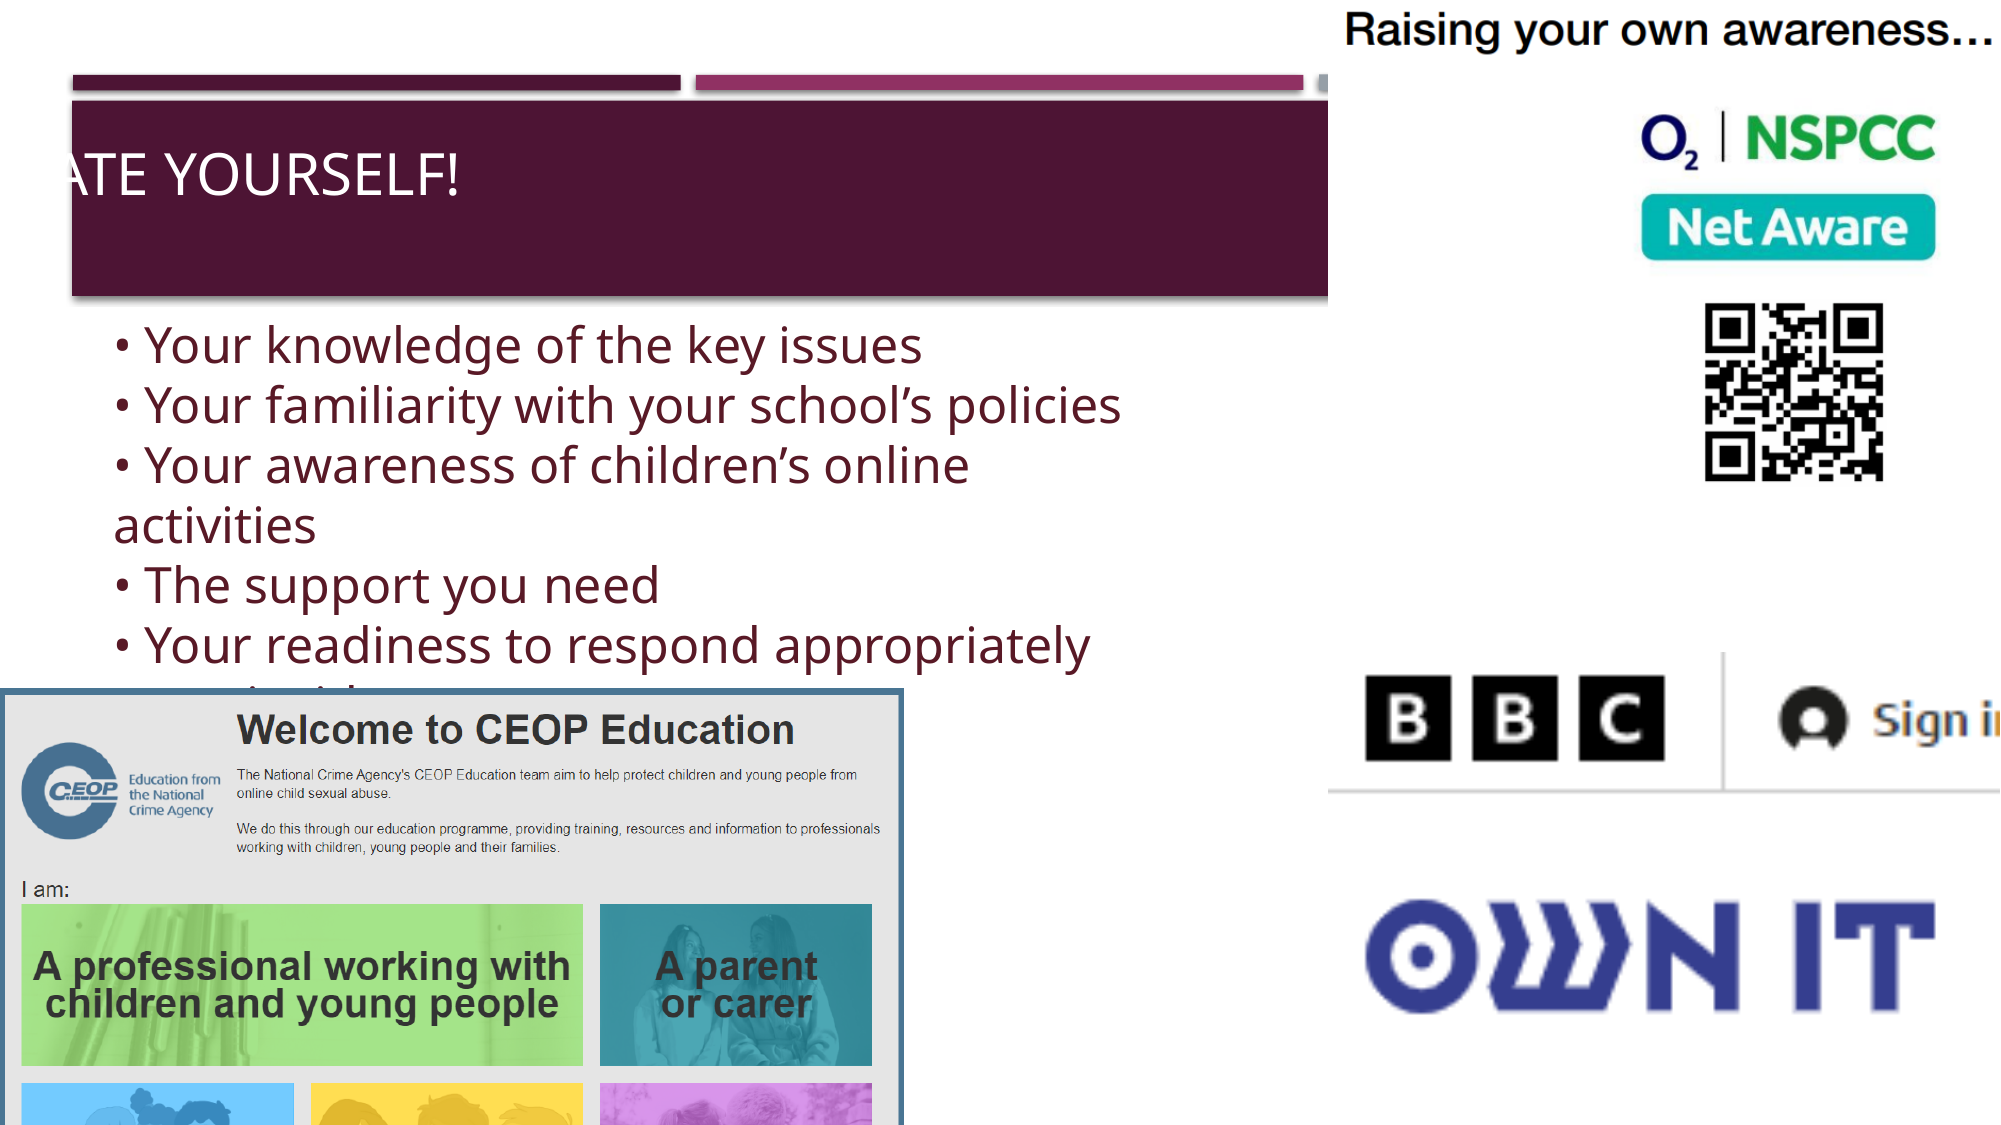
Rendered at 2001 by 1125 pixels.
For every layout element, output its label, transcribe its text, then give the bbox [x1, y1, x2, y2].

title Rate yourself! [0, 0, 1325, 215]
picture [0, 687, 904, 1125]
picture [1327, 0, 2000, 497]
text_box • Your knowledge of the key issues • Your familiarity with your school’s policies • Your awareness of children’s online activities • The support you need • Your readiness to respond appropriately to an incident [98, 306, 1152, 742]
picture [1327, 651, 2000, 1125]
